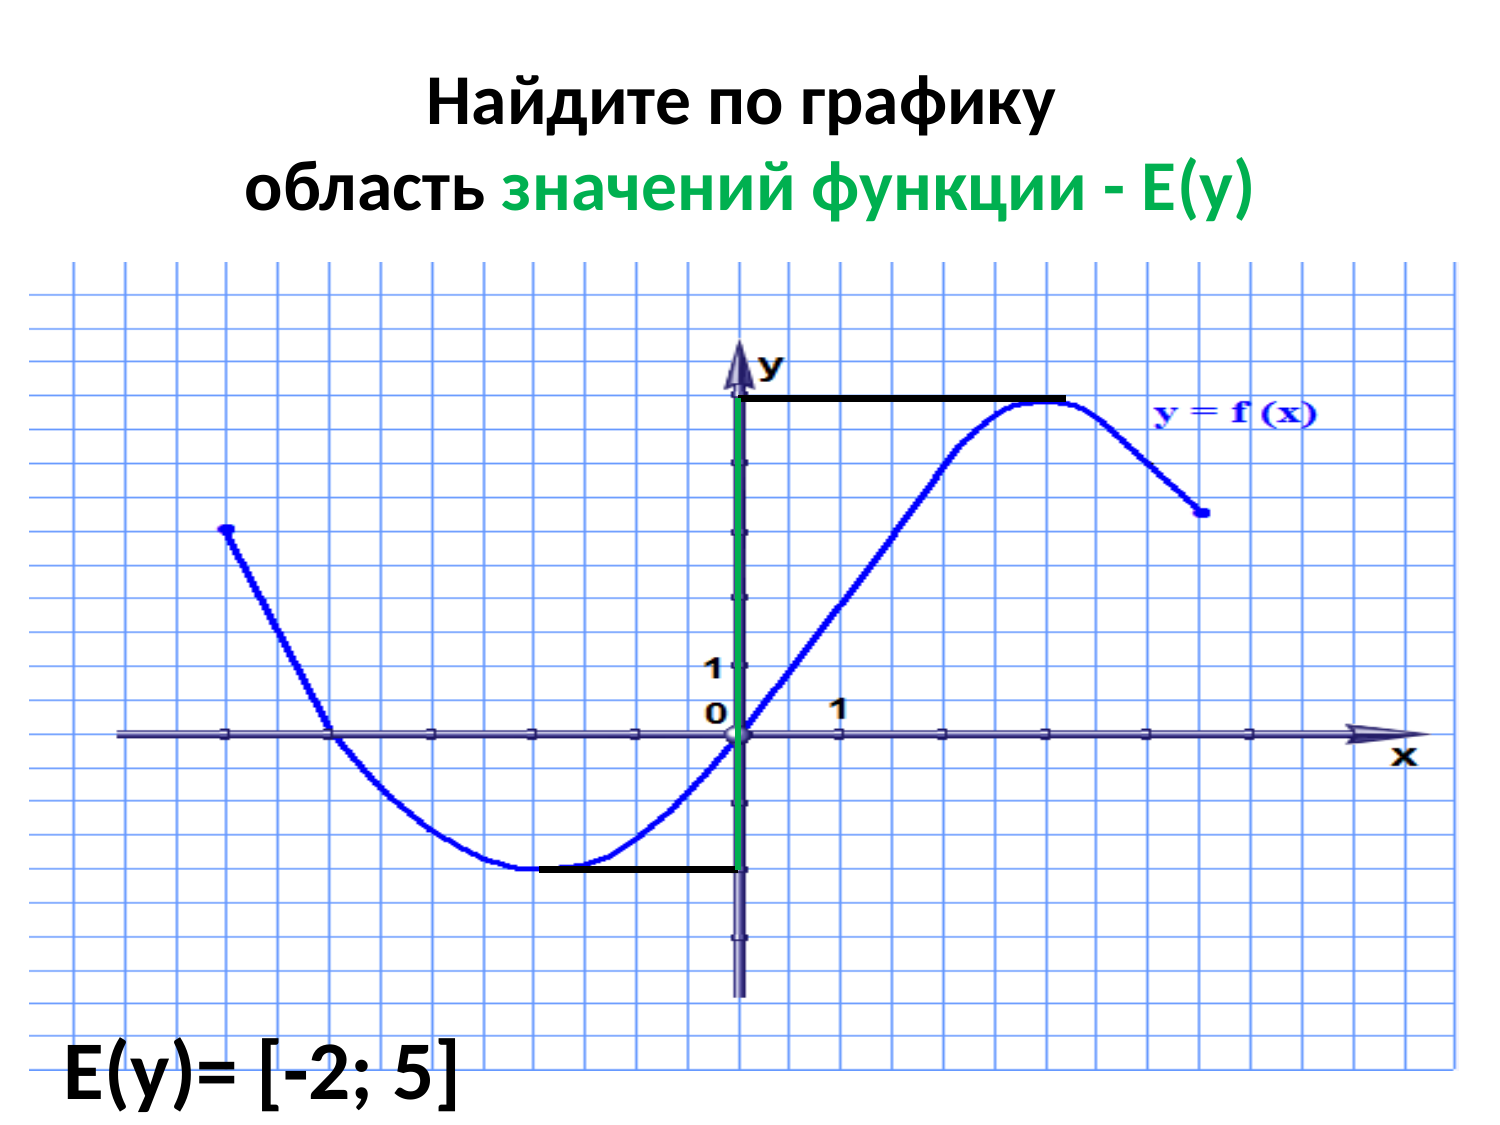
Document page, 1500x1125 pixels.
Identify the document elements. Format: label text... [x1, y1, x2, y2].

title Найдите по графику область значений функции - Е(у) [75, 45, 1425, 233]
text_box Е(у)= [-2; 5] [49, 1080, 477, 1124]
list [29, 262, 1459, 1071]
